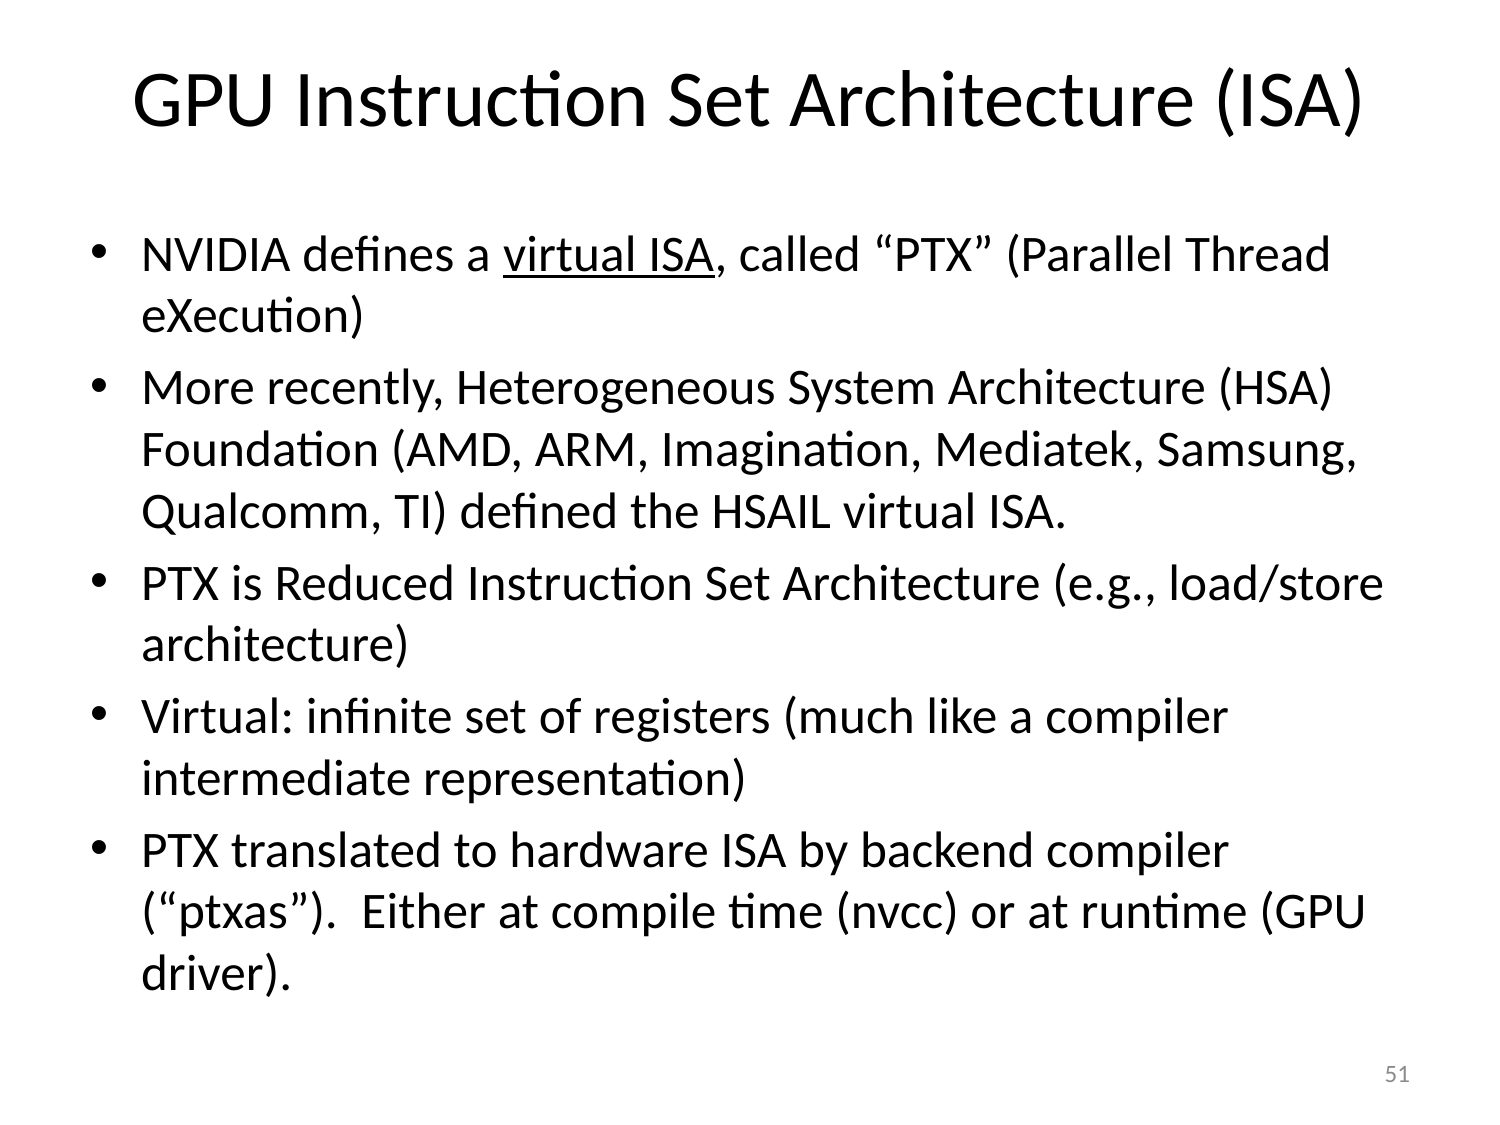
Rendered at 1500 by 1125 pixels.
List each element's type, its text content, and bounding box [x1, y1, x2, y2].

list NVIDIA defines a virtual ISA, called “PTX” (Parallel Thread eXecution) More recently, Heterogeneous System Architecture (HSA) Foundation (AMD, ARM, Imagination, Mediatek, Samsung, Qualcomm, TI) defined the HSAIL virtual ISA. PTX is Reduced Instruction Set Architecture (e.g., load/store architecture) Virtual: infinite set of registers (much like a compiler intermediate representation) PTX translated to hardware ISA by backend compiler (“ptxas”). Either at compile time (nvcc) or at runtime (GPU driver). [75, 212, 1425, 1013]
slide_number 51 [1074, 1042, 1425, 1103]
title GPU Instruction Set Architecture (ISA) [75, 0, 1425, 188]
